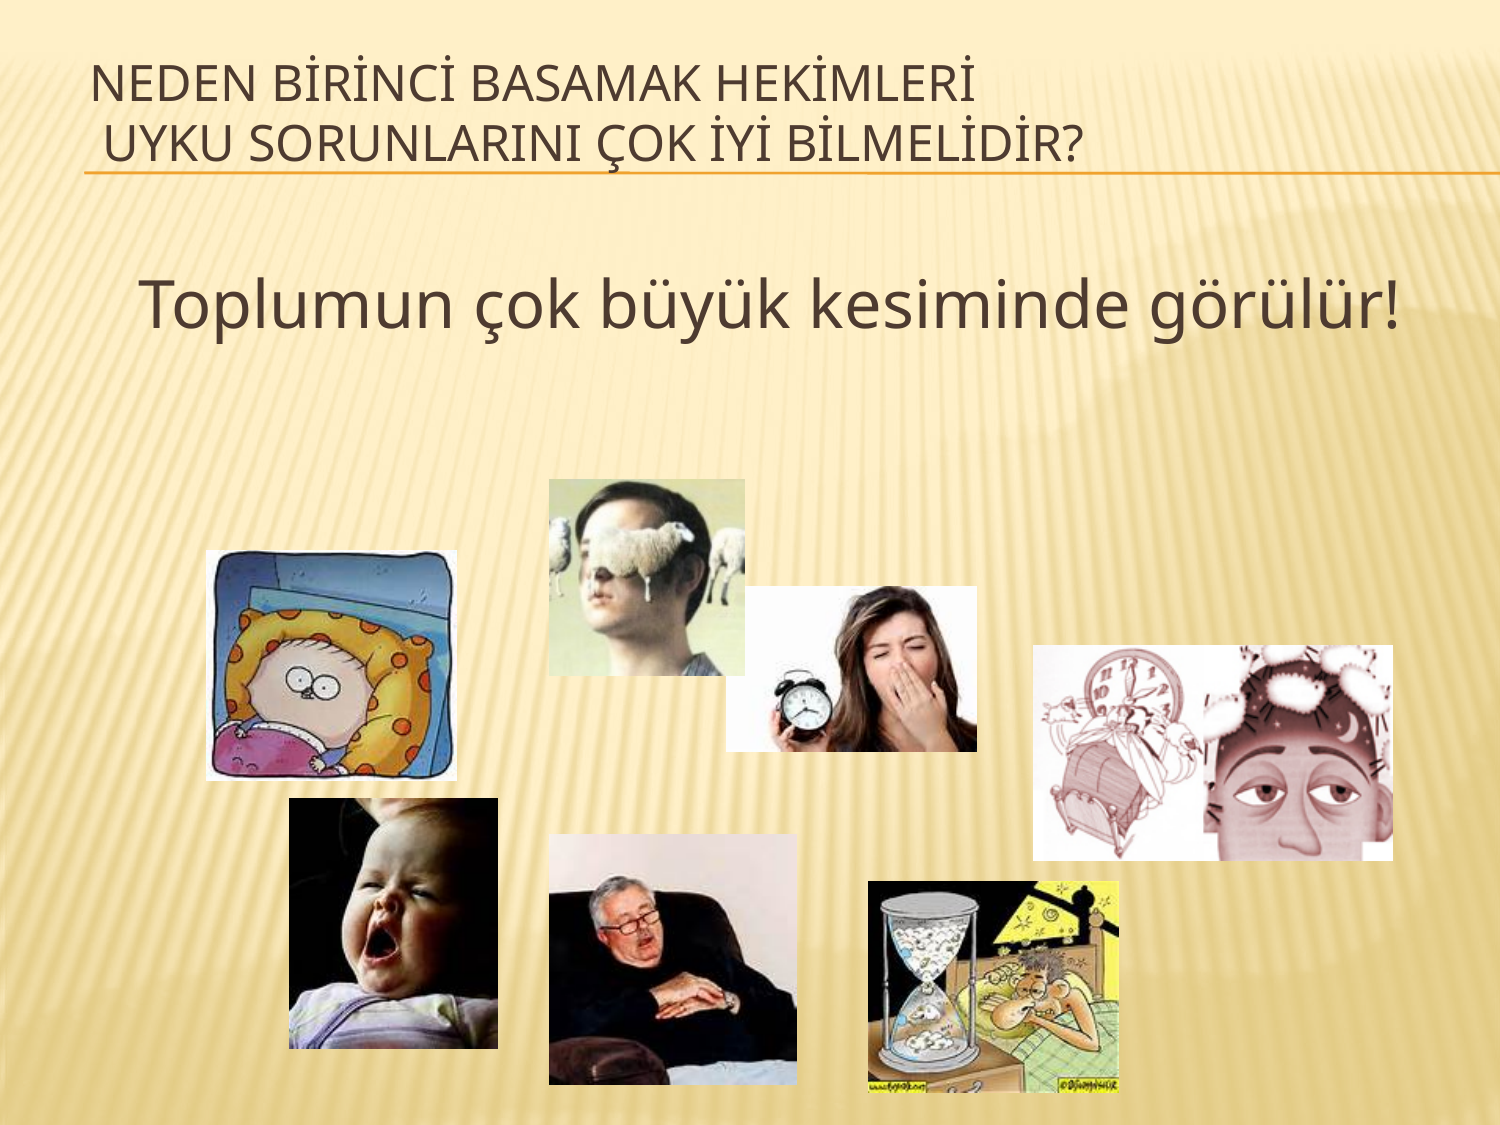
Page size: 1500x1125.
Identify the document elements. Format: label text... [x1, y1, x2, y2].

picture [548, 479, 977, 753]
picture [1033, 644, 1394, 862]
picture [288, 798, 498, 1049]
picture [206, 550, 457, 781]
picture [867, 881, 1119, 1093]
title NEDEN BİRİNCİ BASAMAK HEKİMLERİ UYKU SORUNLARINI ÇOK İYİ BİLMELİDİR? [75, 42, 1500, 181]
list Toplumun çok büyük kesiminde görülür! [50, 254, 1475, 998]
picture [548, 833, 797, 1085]
